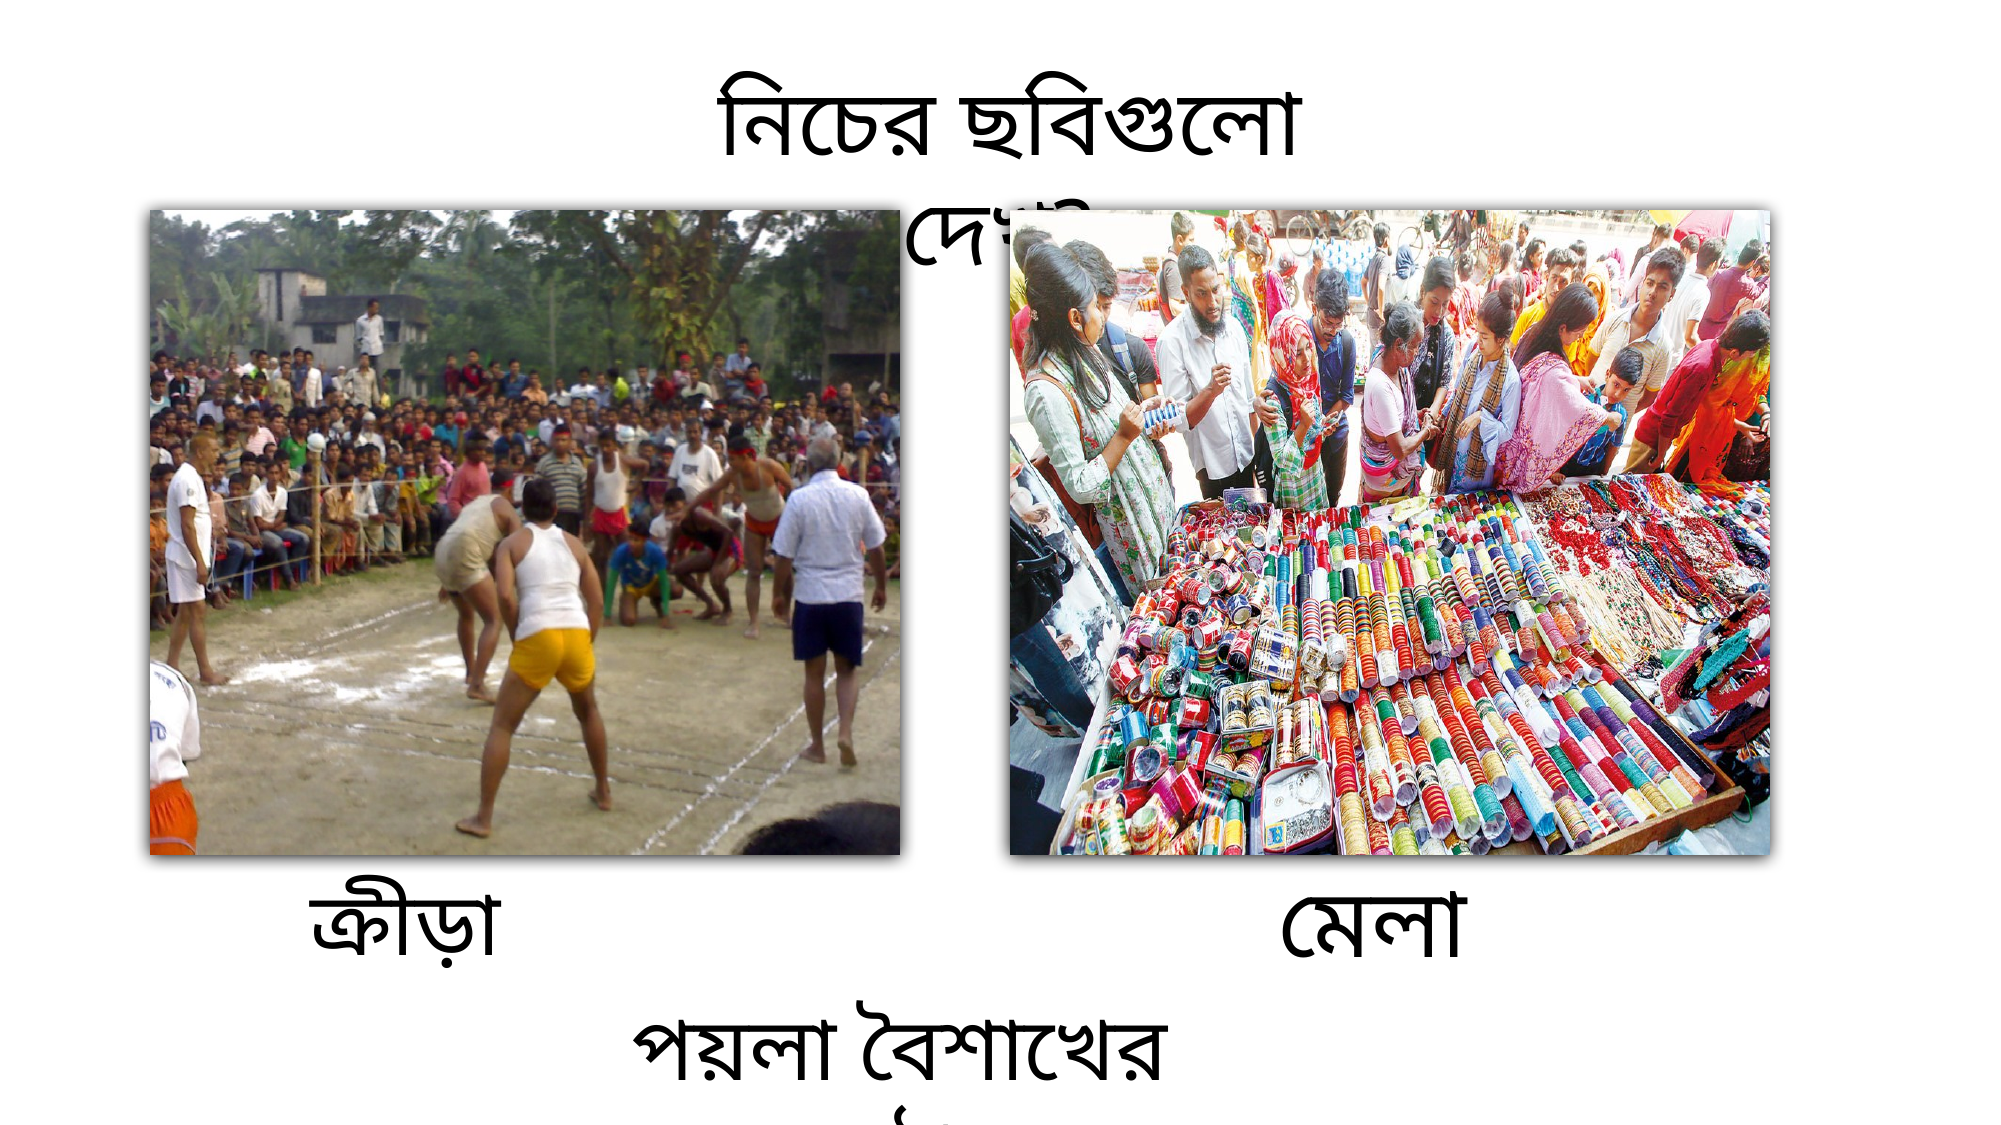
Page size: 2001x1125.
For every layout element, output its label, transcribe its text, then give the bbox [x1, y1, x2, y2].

text_box মেলা [1264, 855, 1794, 985]
picture [149, 210, 900, 855]
text_box ক্রীড়া [248, 871, 696, 994]
text_box পয়লা বৈশাখের অনুষ্ঠান [493, 985, 1307, 1125]
text_box নিচের ছবিগুলো দেখ? [603, 56, 1417, 292]
picture [1009, 210, 1770, 855]
